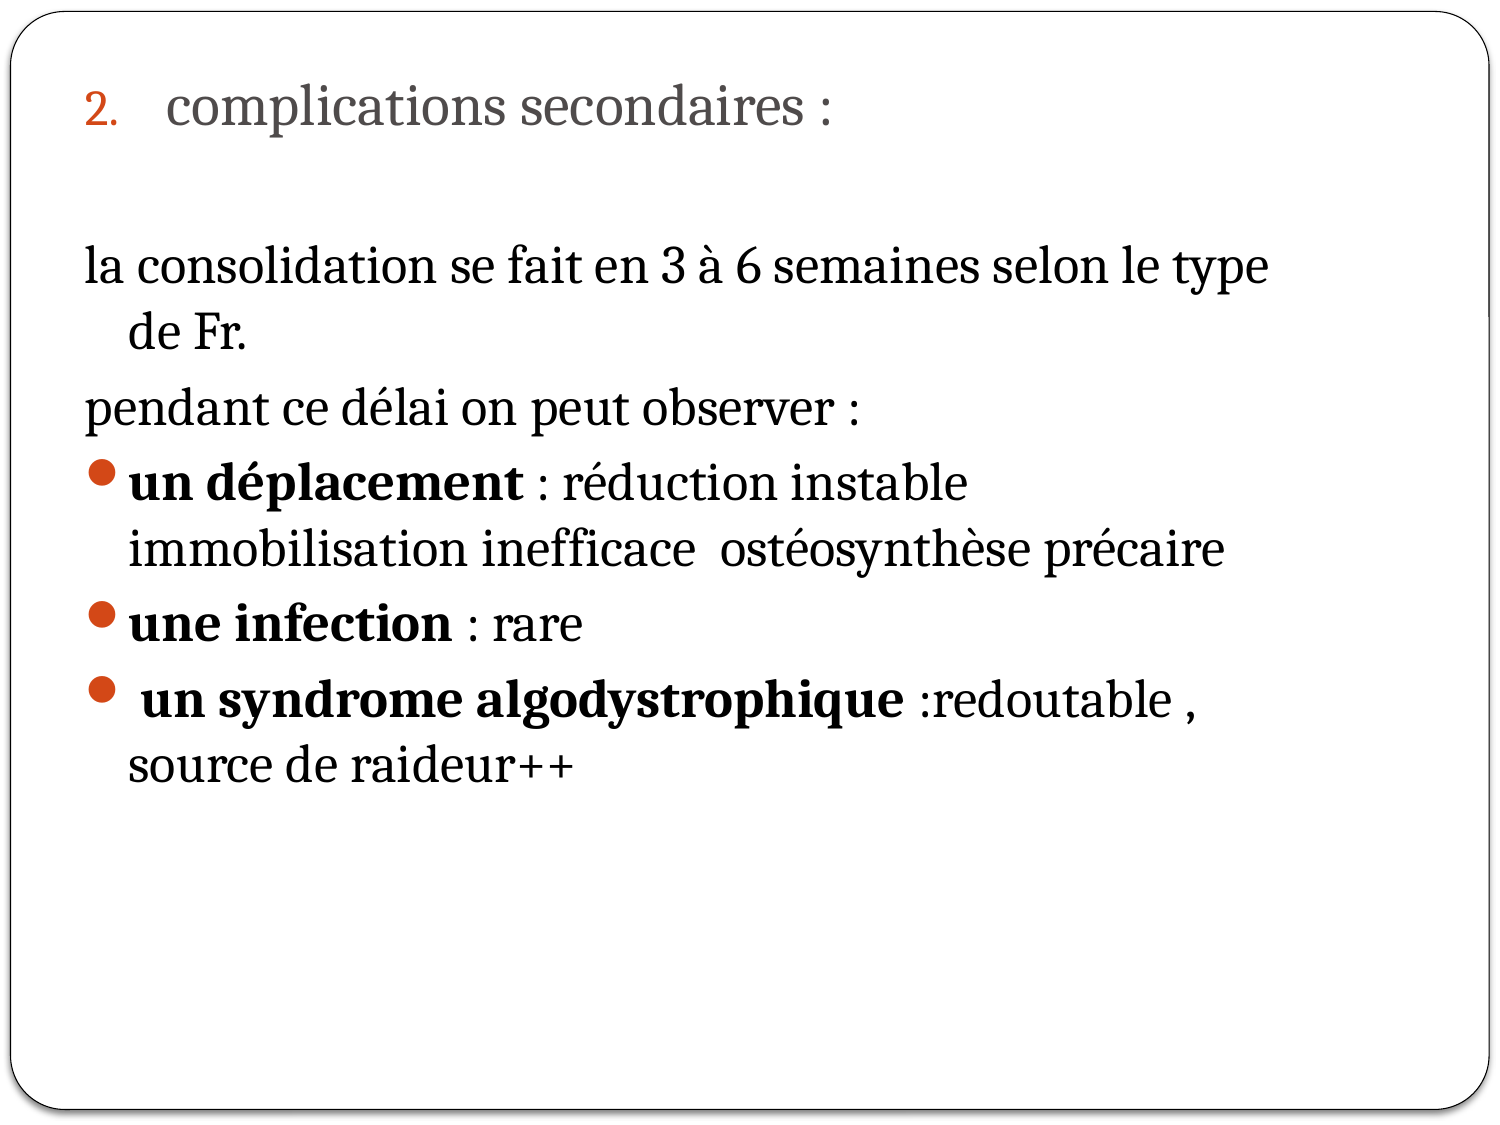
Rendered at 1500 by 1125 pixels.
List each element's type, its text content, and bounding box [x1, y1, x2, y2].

list complications secondaires : la consolidation se fait en 3 à 6 semaines selon le type de Fr. pendant ce délai on peut observer : un déplacement : réduction instable immobilisation inefficace ostéosynthèse précaire une infection : rare un syndrome algodystrophique :redoutable , source de raideur++ [70, 58, 1346, 809]
